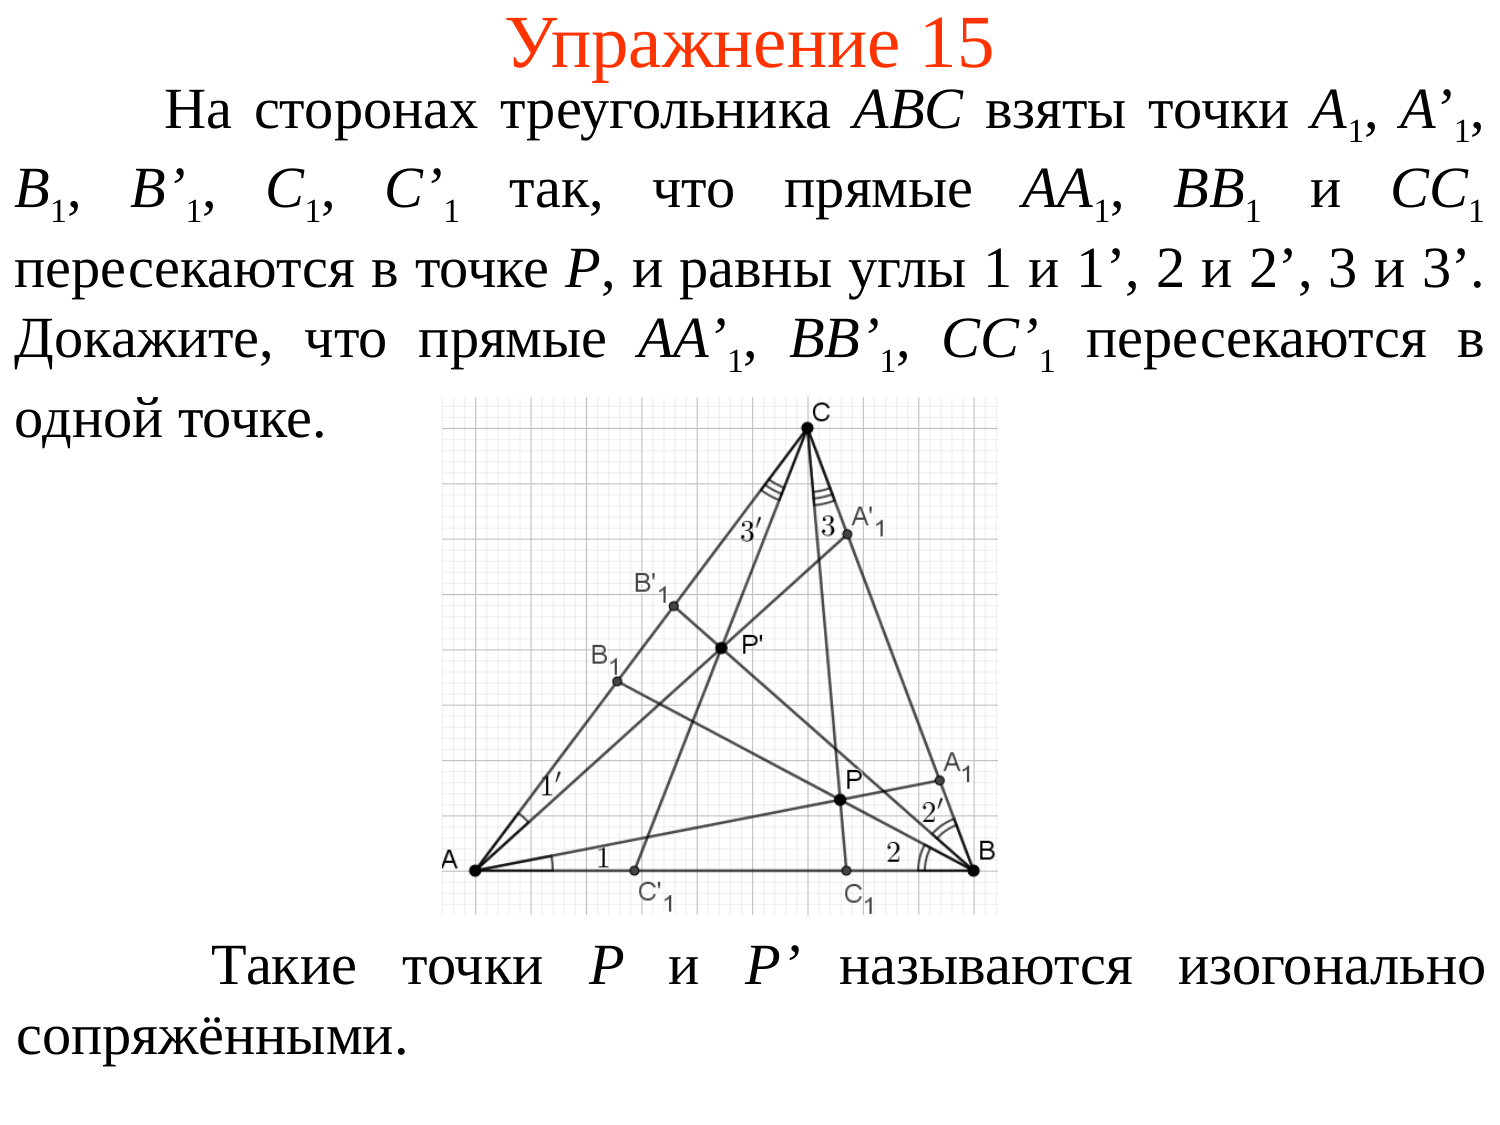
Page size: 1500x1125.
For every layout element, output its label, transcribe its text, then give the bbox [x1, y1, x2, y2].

text_box На сторонах треугольника ABC взяты точки A1, A’1, B1, B’1, C1, C’1 так, что прямые AA1, BB1 и CC1 пересекаются в точке P, и равны углы 1 и 1’, 2 и 2’, 3 и 3’. Докажите, что прямые AA’1, BB’1, CC’1 пересекаются в одной точке. [0, 62, 1500, 457]
picture [442, 397, 999, 915]
title Упражнение 15 [112, 0, 1388, 62]
text_box Такие точки P и P’ называются изогонально сопряжёнными. [1, 918, 1500, 1074]
